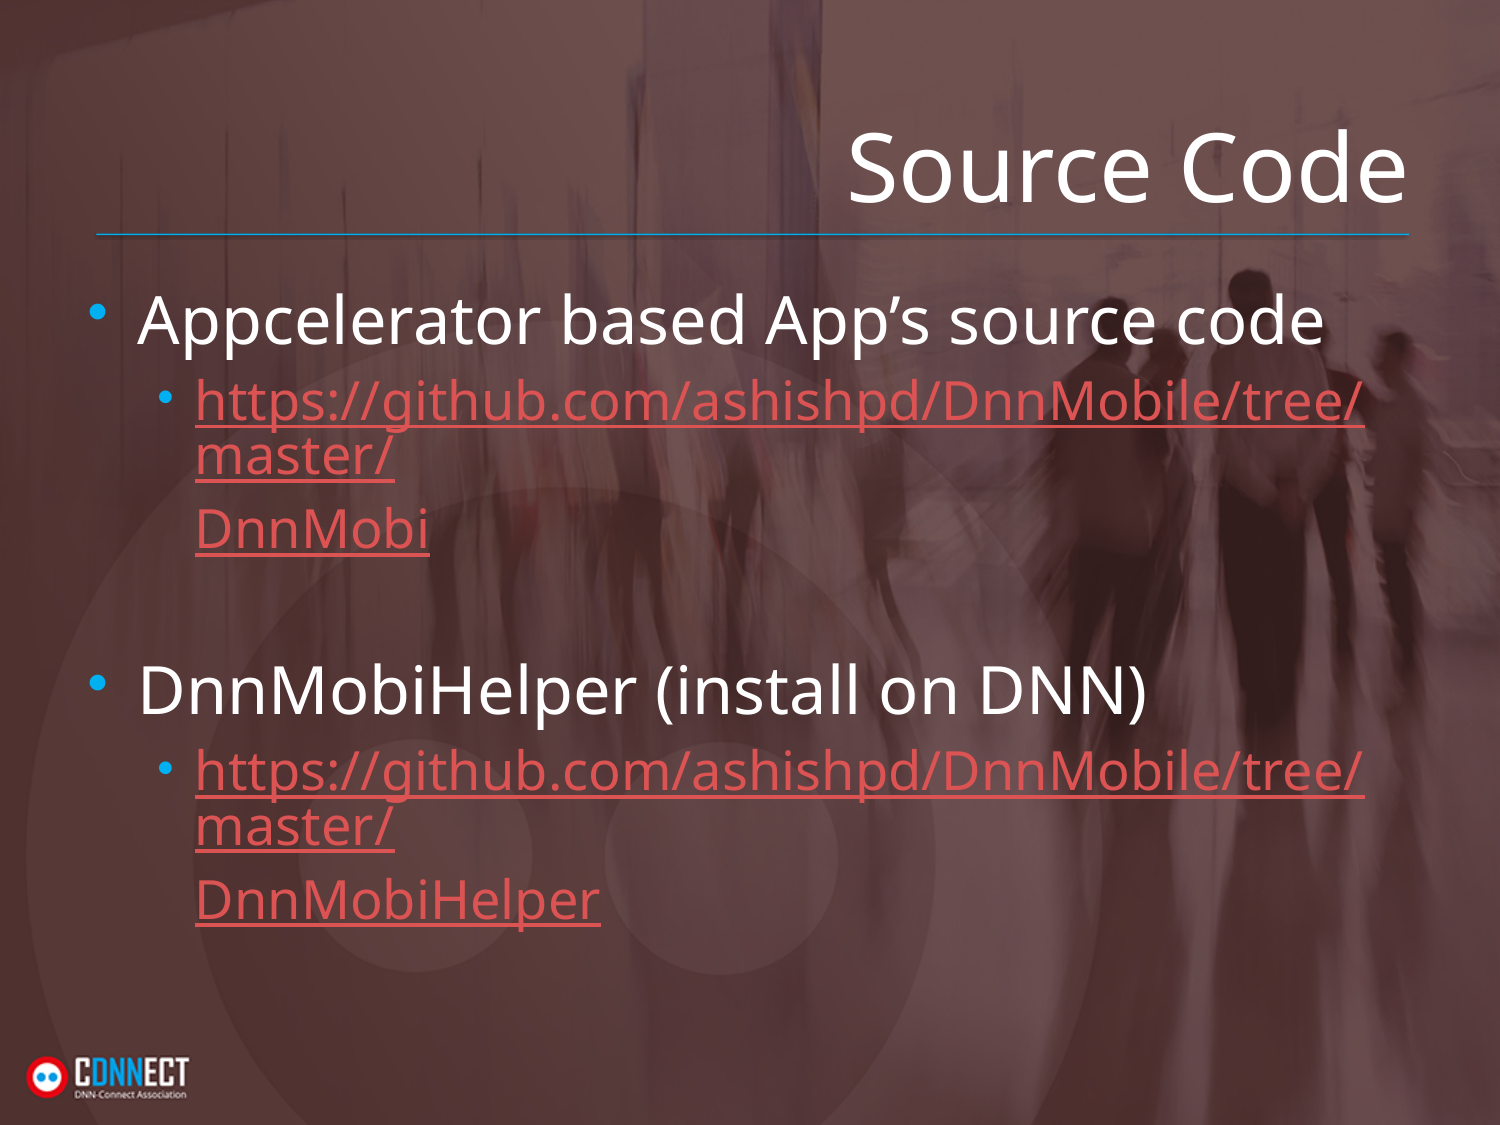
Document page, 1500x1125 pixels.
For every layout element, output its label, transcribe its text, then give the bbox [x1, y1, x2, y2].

picture [0, 0, 1500, 1125]
list Appcelerator based App’s source code https://github.com/ashishpd/DnnMobile/tree/master/DnnMobi DnnMobiHelper (install on DNN) https://github.com/ashishpd/DnnMobile/tree/master/DnnMobiHelper [75, 270, 1425, 1013]
title Source Code [75, 41, 1425, 230]
